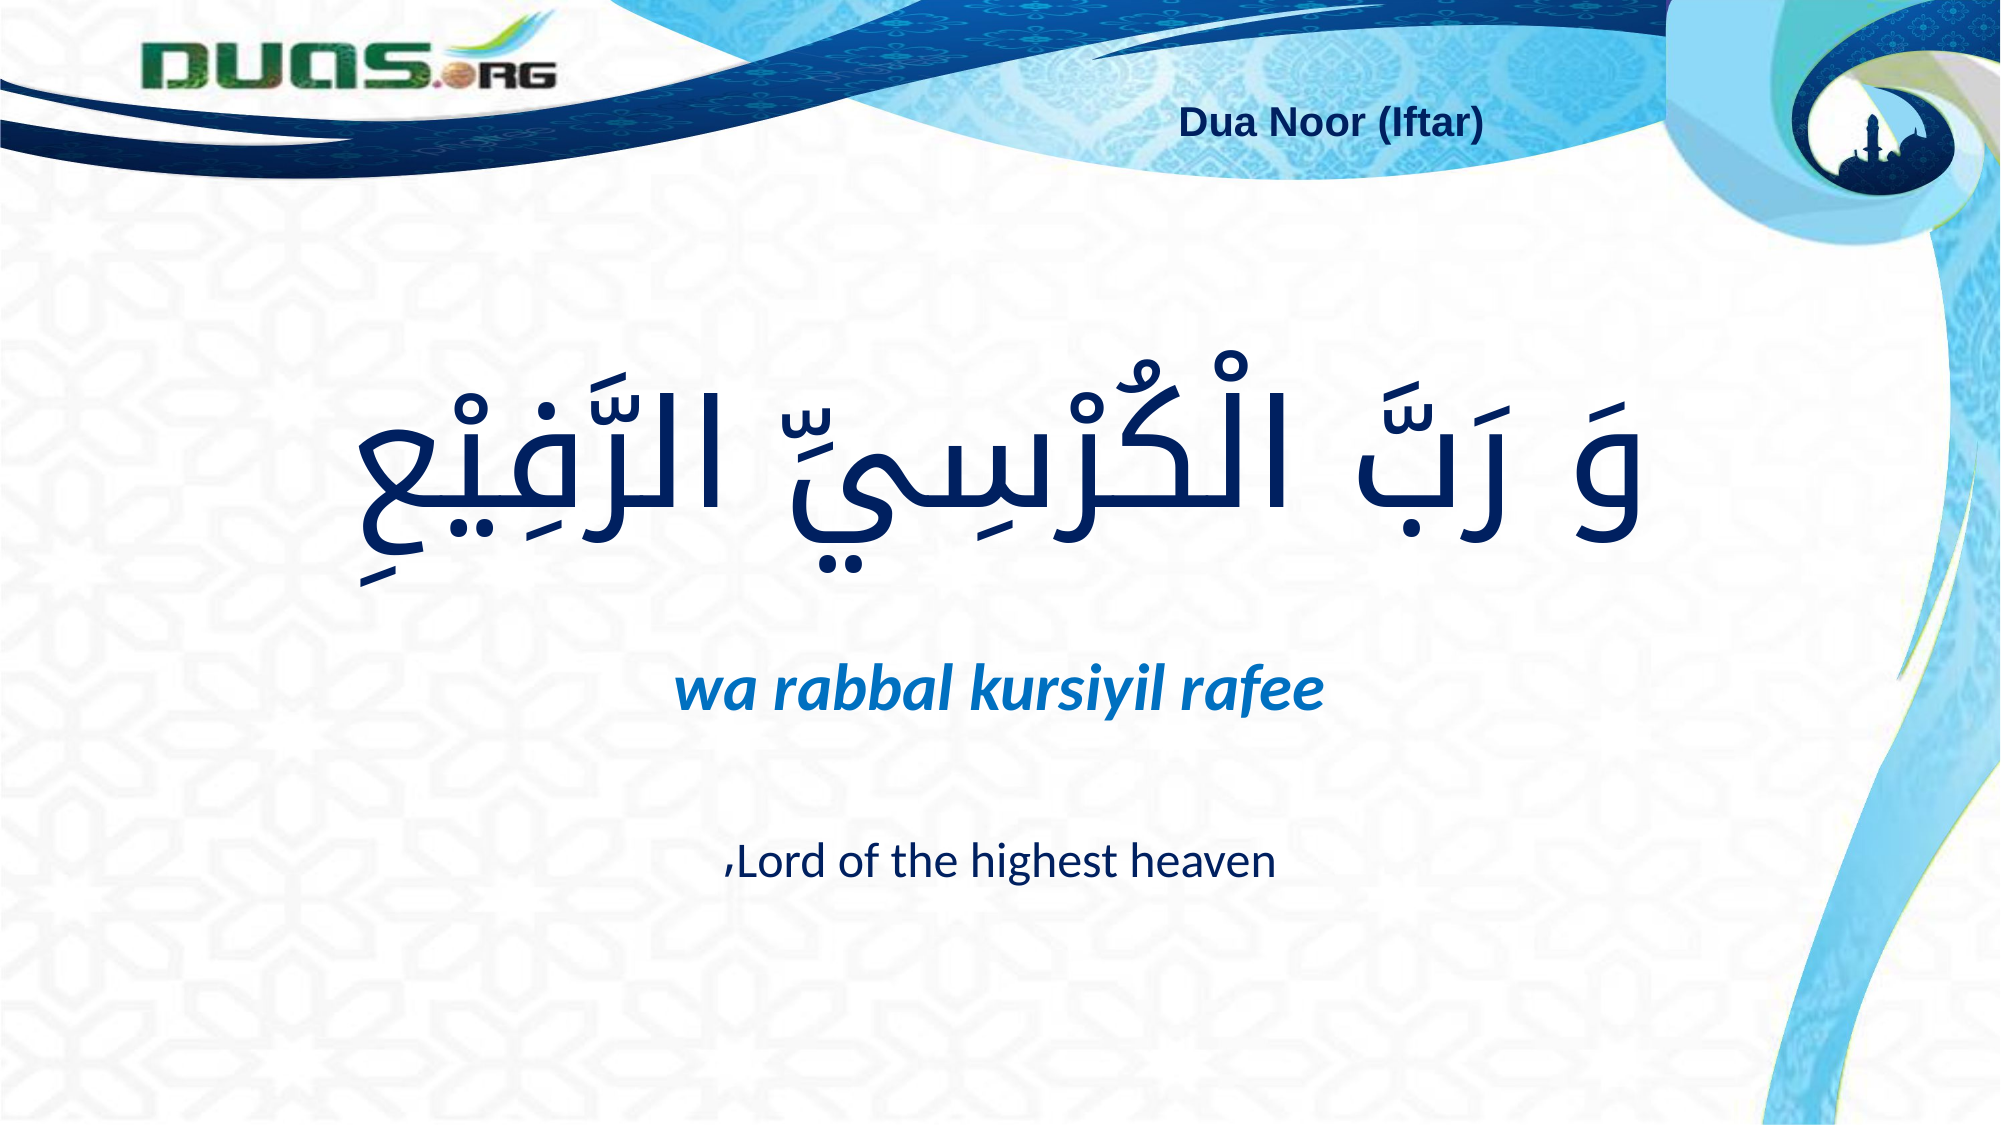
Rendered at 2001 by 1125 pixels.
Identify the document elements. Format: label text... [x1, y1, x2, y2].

picture [0, 0, 2001, 1125]
text_box Dua Noor (Iftar) [1163, 87, 1500, 153]
list وَ رَبَّ الْكُرْسِيِّ الرَّفِيْعِ wa rabbal kursiyil rafee Lord of the highest heaven, [99, 350, 1900, 1125]
